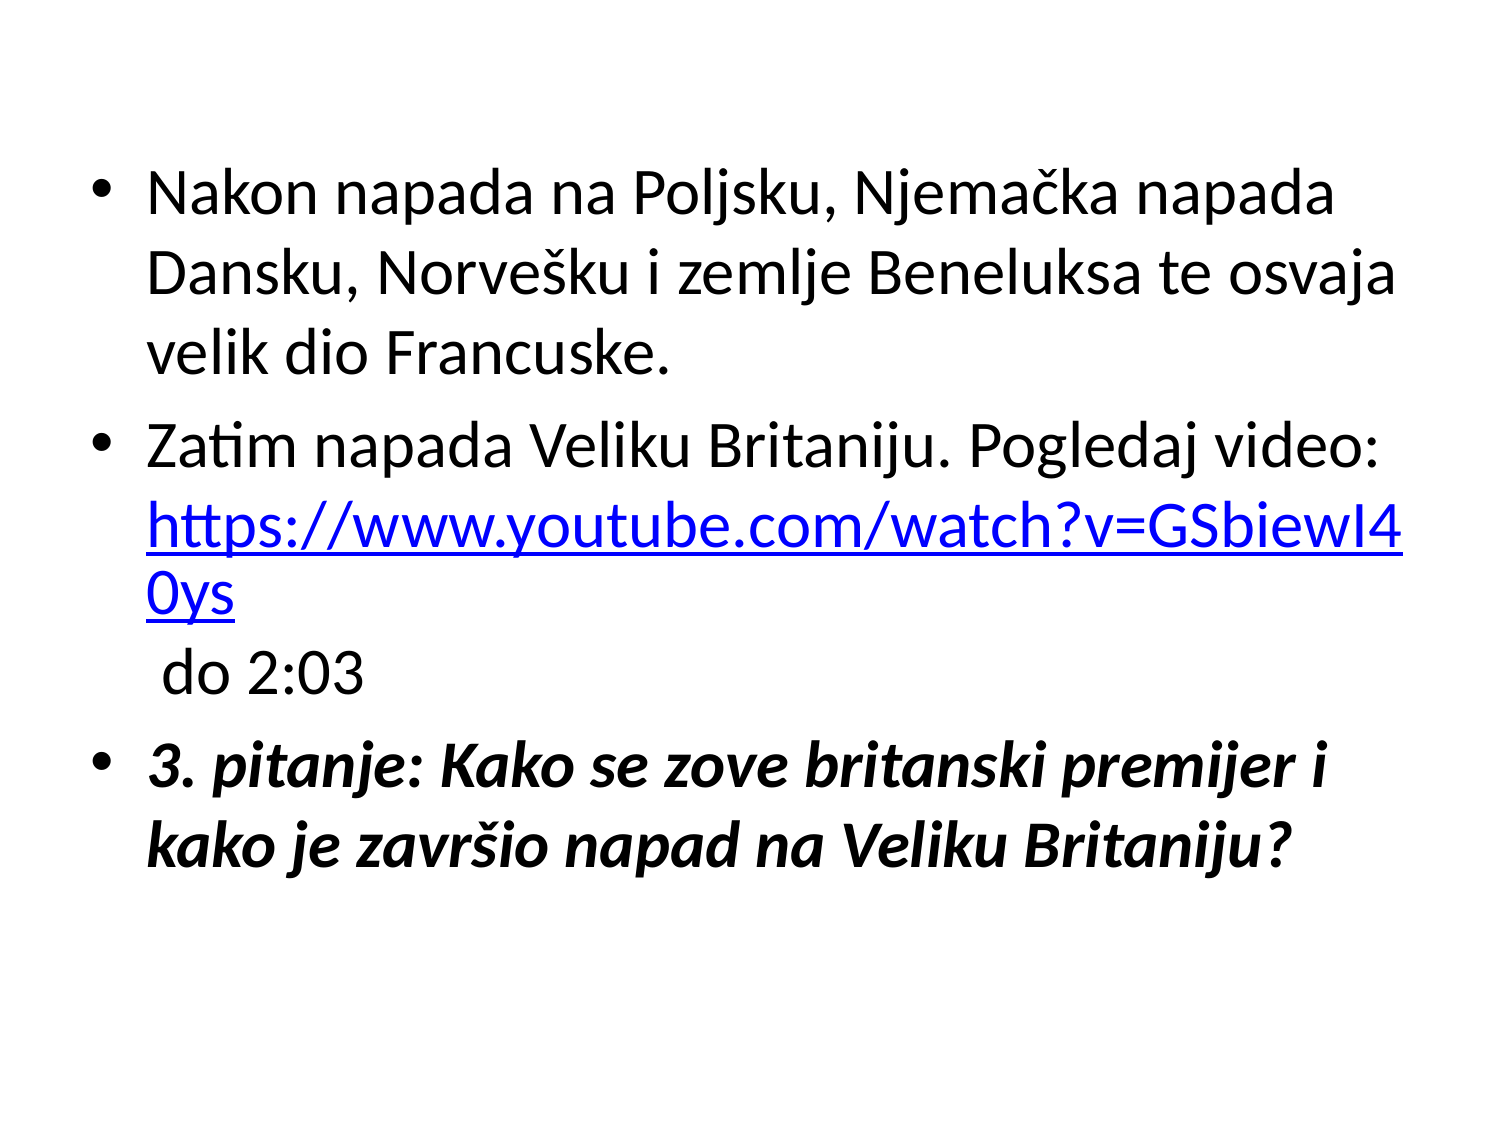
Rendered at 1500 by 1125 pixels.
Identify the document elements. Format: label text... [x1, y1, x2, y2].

list Nakon napada na Poljsku, Njemačka napada Dansku, Norvešku i zemlje Beneluksa te osvaja velik dio Francuske. Zatim napada Veliku Britaniju. Pogledaj video: https://www.youtube.com/watch?v=GSbiewI40ys do 2:03 3. pitanje: Kako se zove britanski premijer i kako je završio napad na Veliku Britaniju? [75, 46, 1425, 1005]
